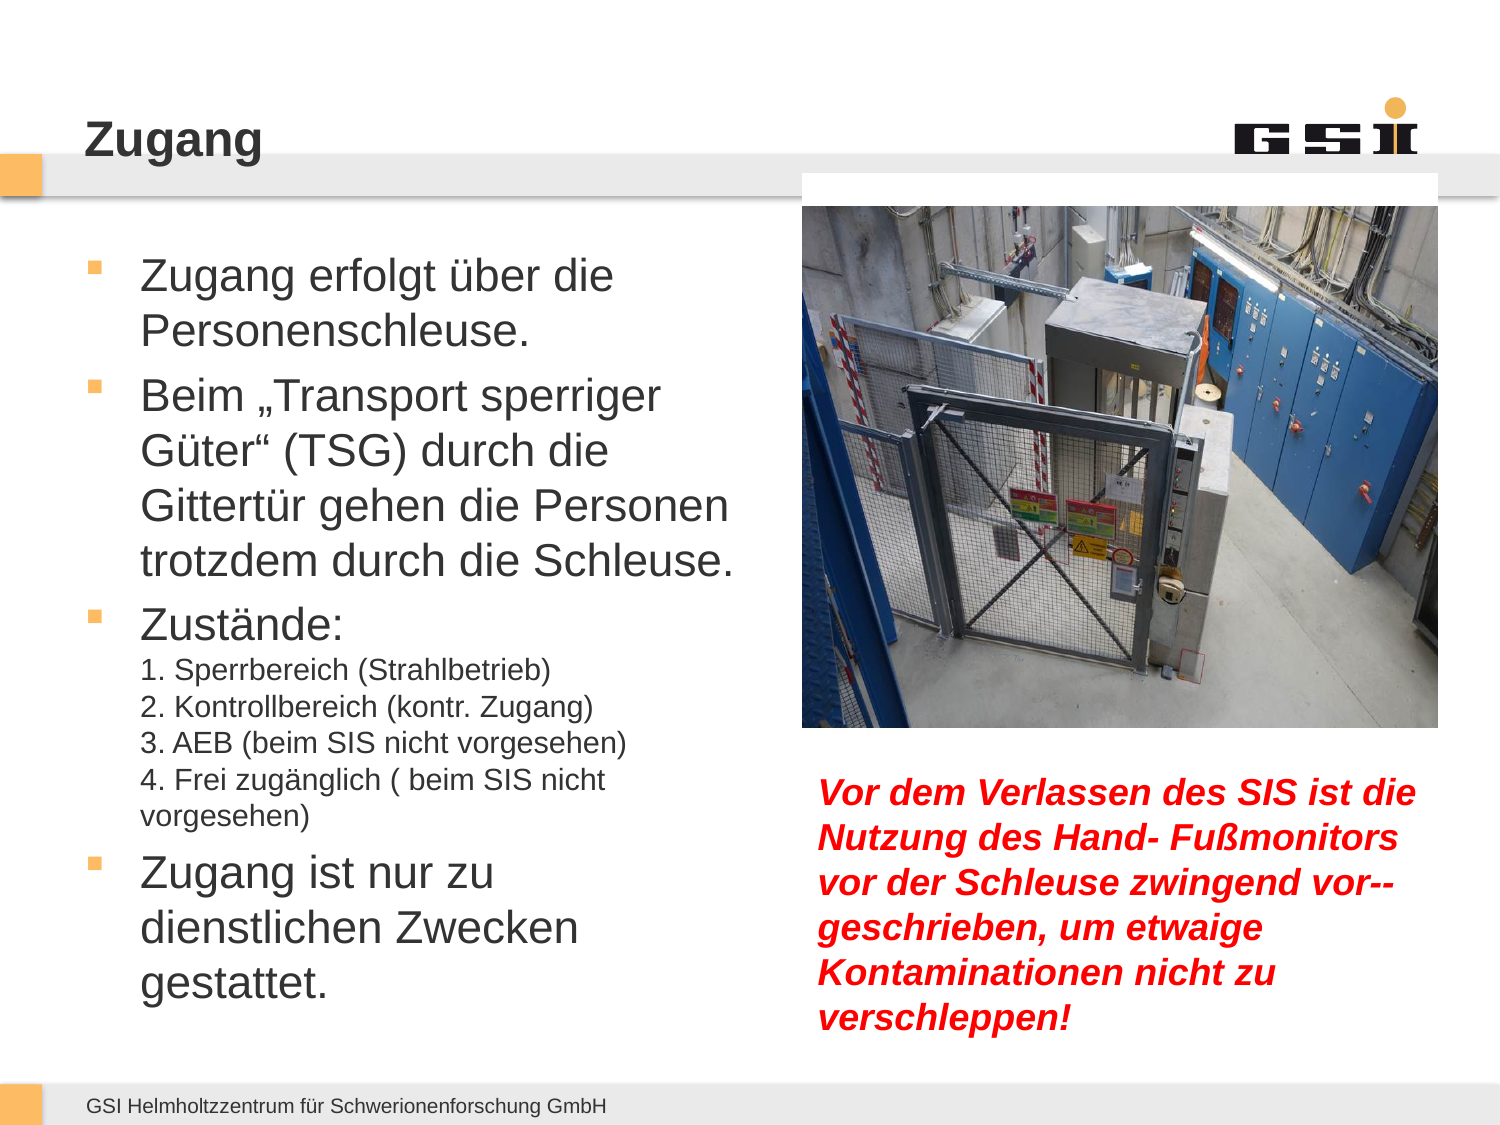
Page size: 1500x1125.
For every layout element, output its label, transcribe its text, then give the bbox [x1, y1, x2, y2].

picture [802, 173, 1438, 760]
title Zugang [69, 44, 986, 174]
list Zugang erfolgt über die Personenschleuse. Beim „Transport sperriger Güter“ (TSG) durch die Gittertür gehen die Personen trotzdem durch die Schleuse. Zustände: 1. Sperrbereich (Strahlbetrieb) 2. Kontrollbereich (kontr. Zugang) 3. AEB (beim SIS nicht vorgesehen) 4. Frei zugänglich ( beim SIS nicht vorgesehen) Zugang ist nur zu dienstlichen Zwecken gestattet. [69, 237, 755, 1043]
text_box Vor dem Verlassen des SIS ist die Nutzung des Hand- Fußmonitors vor der Schleuse zwingend vor-- geschrieben, um etwaige Kontaminationen nicht zu verschleppen! [802, 767, 1438, 1046]
picture [1233, 95, 1419, 154]
